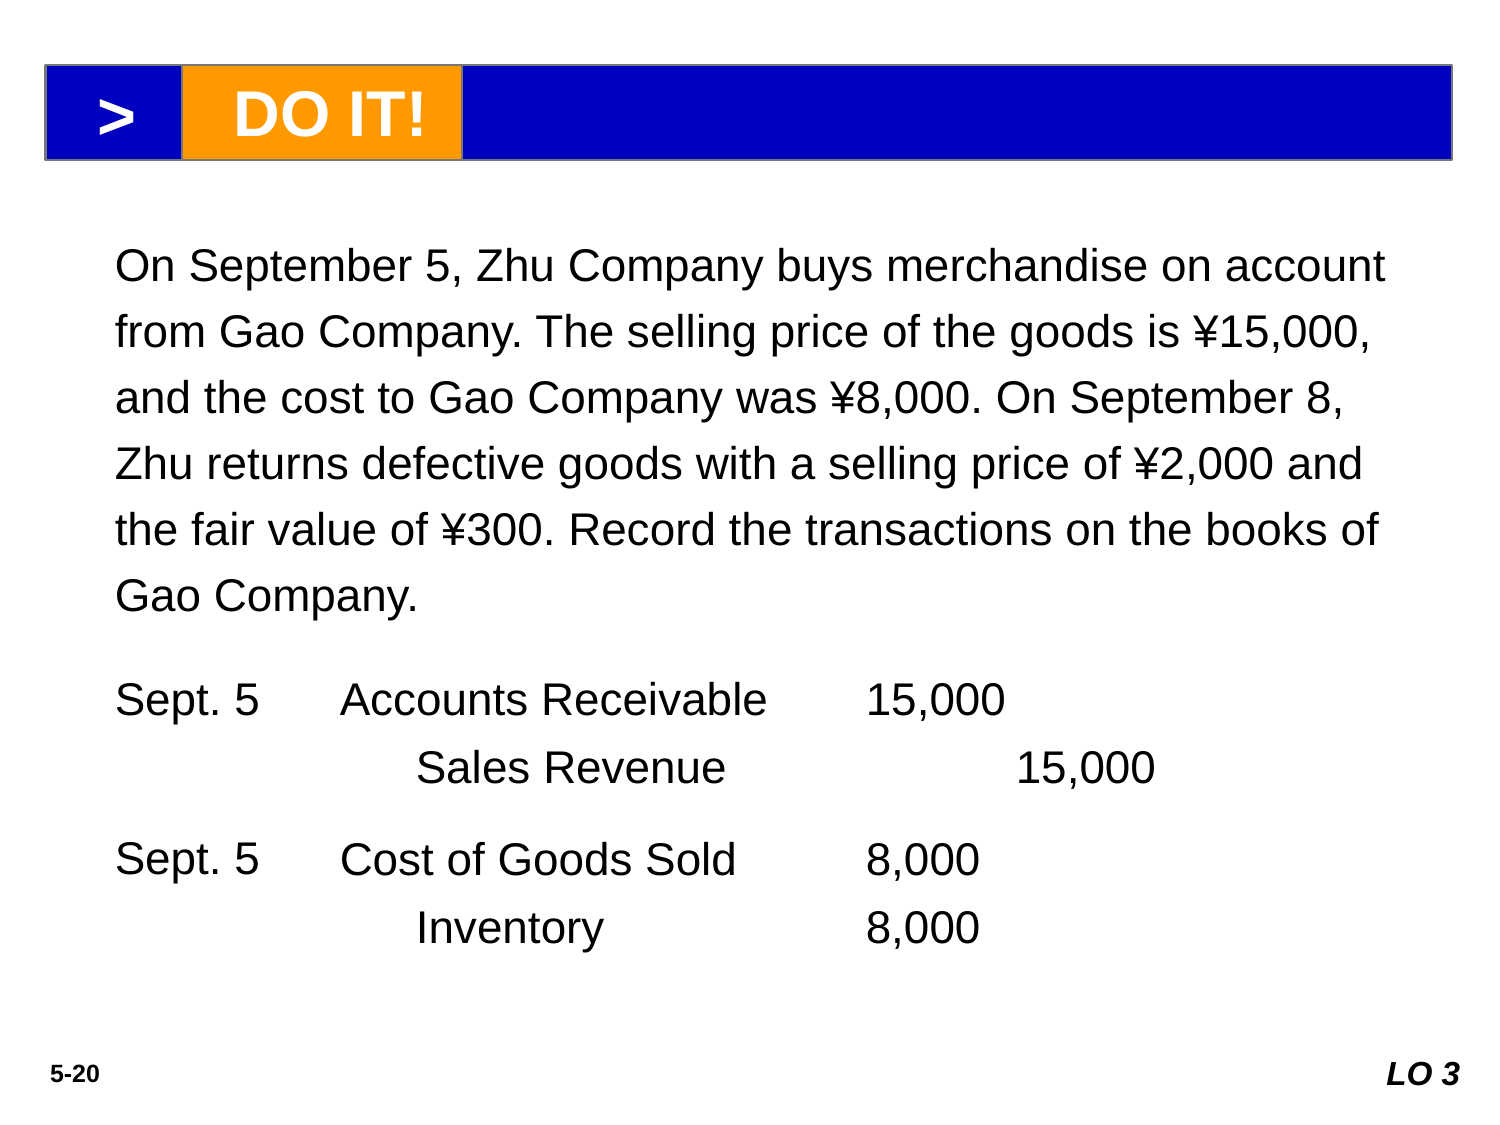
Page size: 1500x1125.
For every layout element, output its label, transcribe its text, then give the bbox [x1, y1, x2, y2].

text_box Accounts Receivable 15,000 Sales Revenue 15,000 Cost of Goods Sold 8,000 Inventory 8,000 [324, 662, 1413, 960]
text_box On September 5, Zhu Company buys merchandise on account from Gao Company. The selling price of the goods is ¥15,000, and the cost to Gao Company was ¥8,000. On September 8, Zhu returns defective goods with a selling price of ¥2,000 and the fair value of ¥300. Record the transactions on the books of Gao Company. [99, 217, 1425, 628]
text_box > [463, 65, 1453, 161]
text_box DO IT! [181, 65, 463, 161]
text_box Sept. 5 [99, 821, 275, 891]
text_box > [45, 65, 181, 161]
text_box LO 3 [1350, 1044, 1475, 1100]
text_box Sept. 5 [99, 662, 275, 733]
